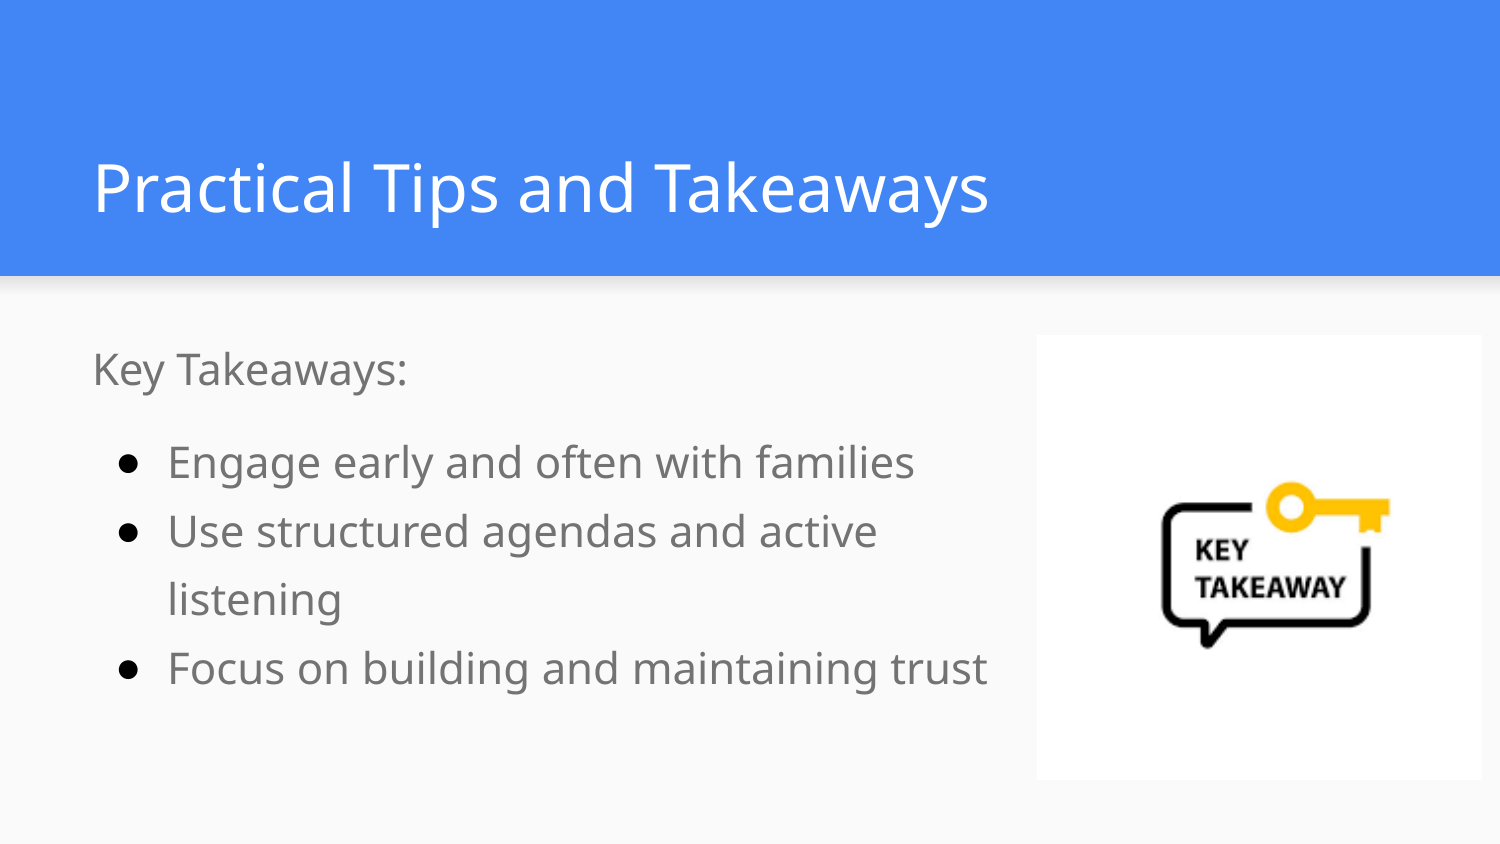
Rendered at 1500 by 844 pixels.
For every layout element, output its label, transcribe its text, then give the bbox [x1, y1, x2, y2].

text_box Practical Tips and Takeaways [77, 121, 1427, 247]
text_box Key Takeaways: Engage early and often with families Use structured agendas and active listening Focus on building and maintaining trust [77, 314, 1038, 760]
picture [1036, 335, 1482, 781]
